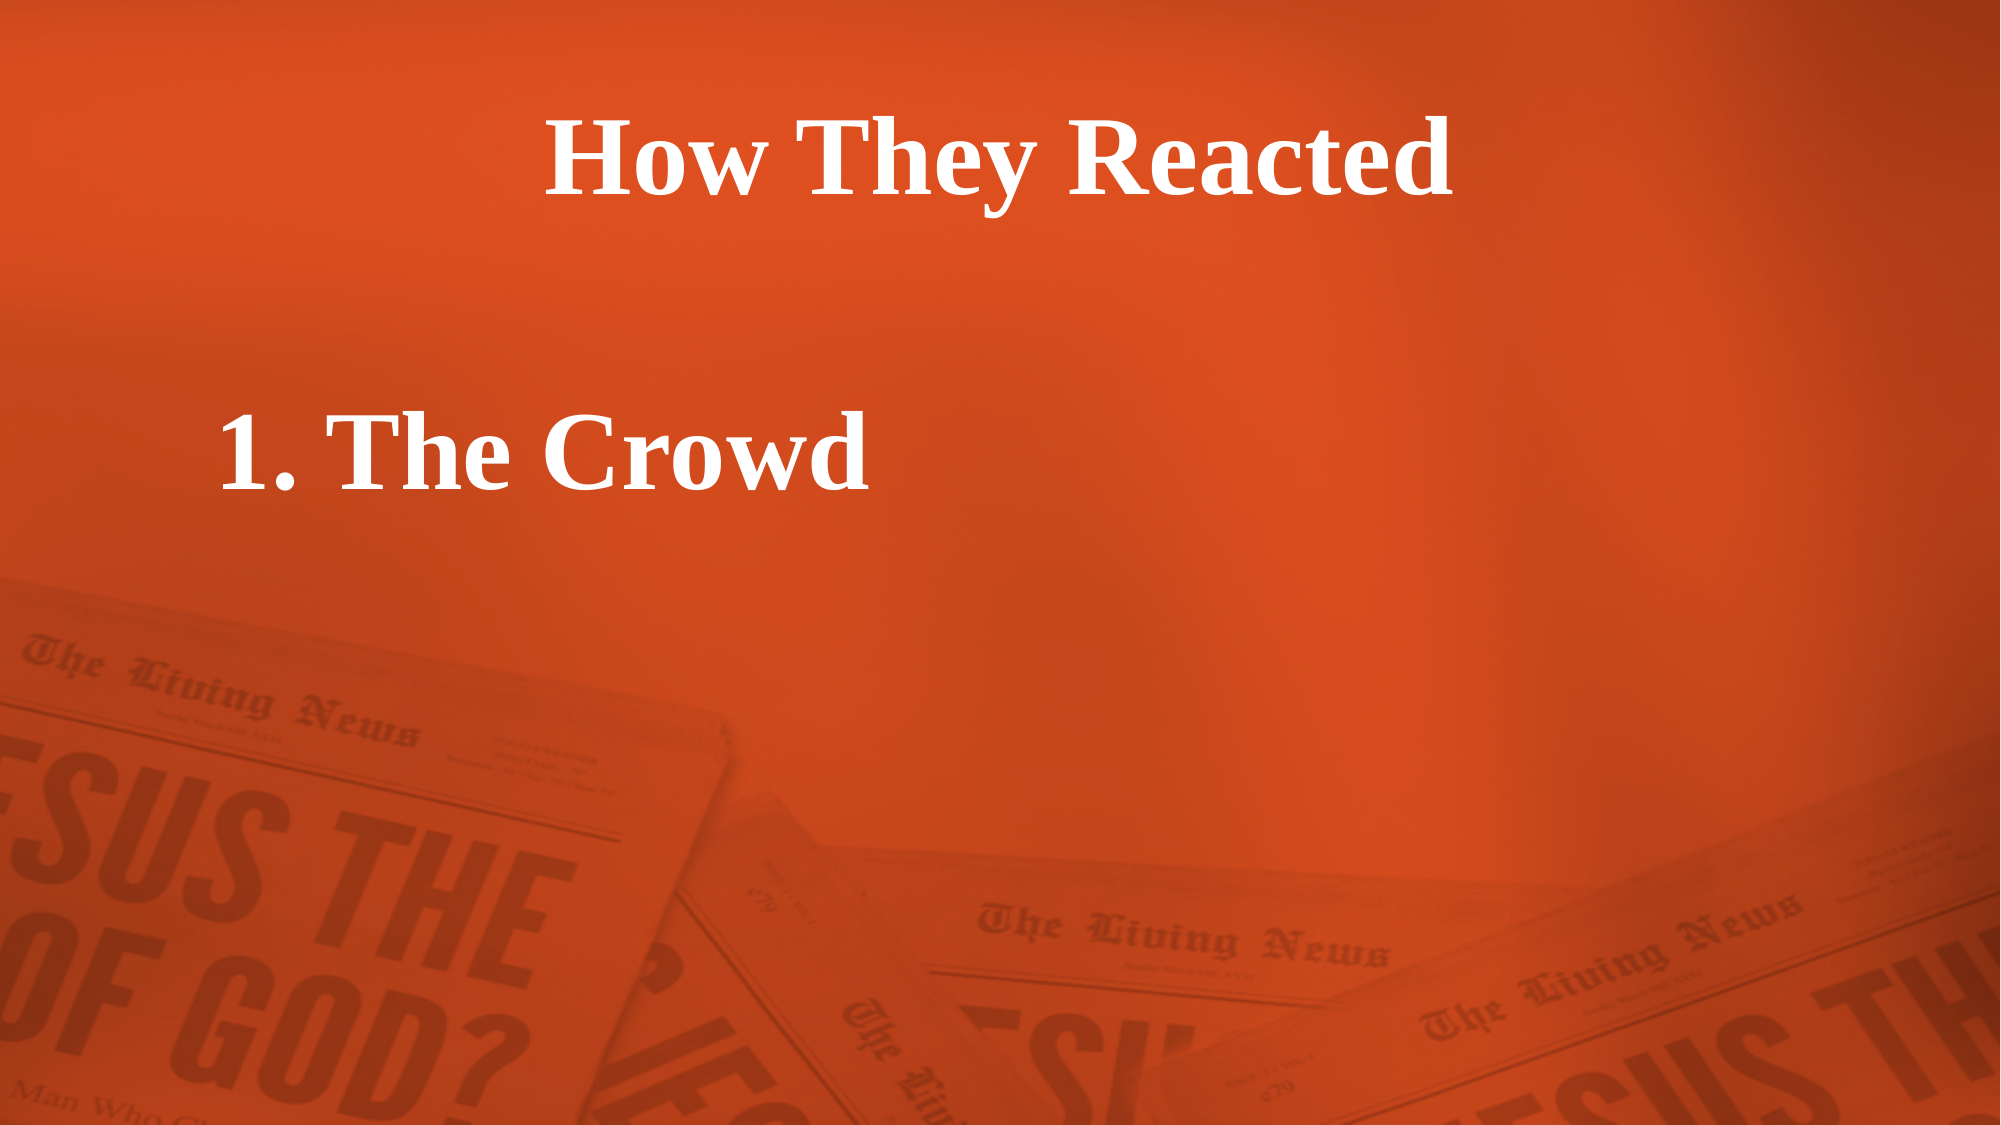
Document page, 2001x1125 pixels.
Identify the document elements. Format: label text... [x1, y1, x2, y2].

picture [0, 0, 2001, 1125]
text_box How They Reacted 1. The Crowd [50, 74, 1950, 668]
